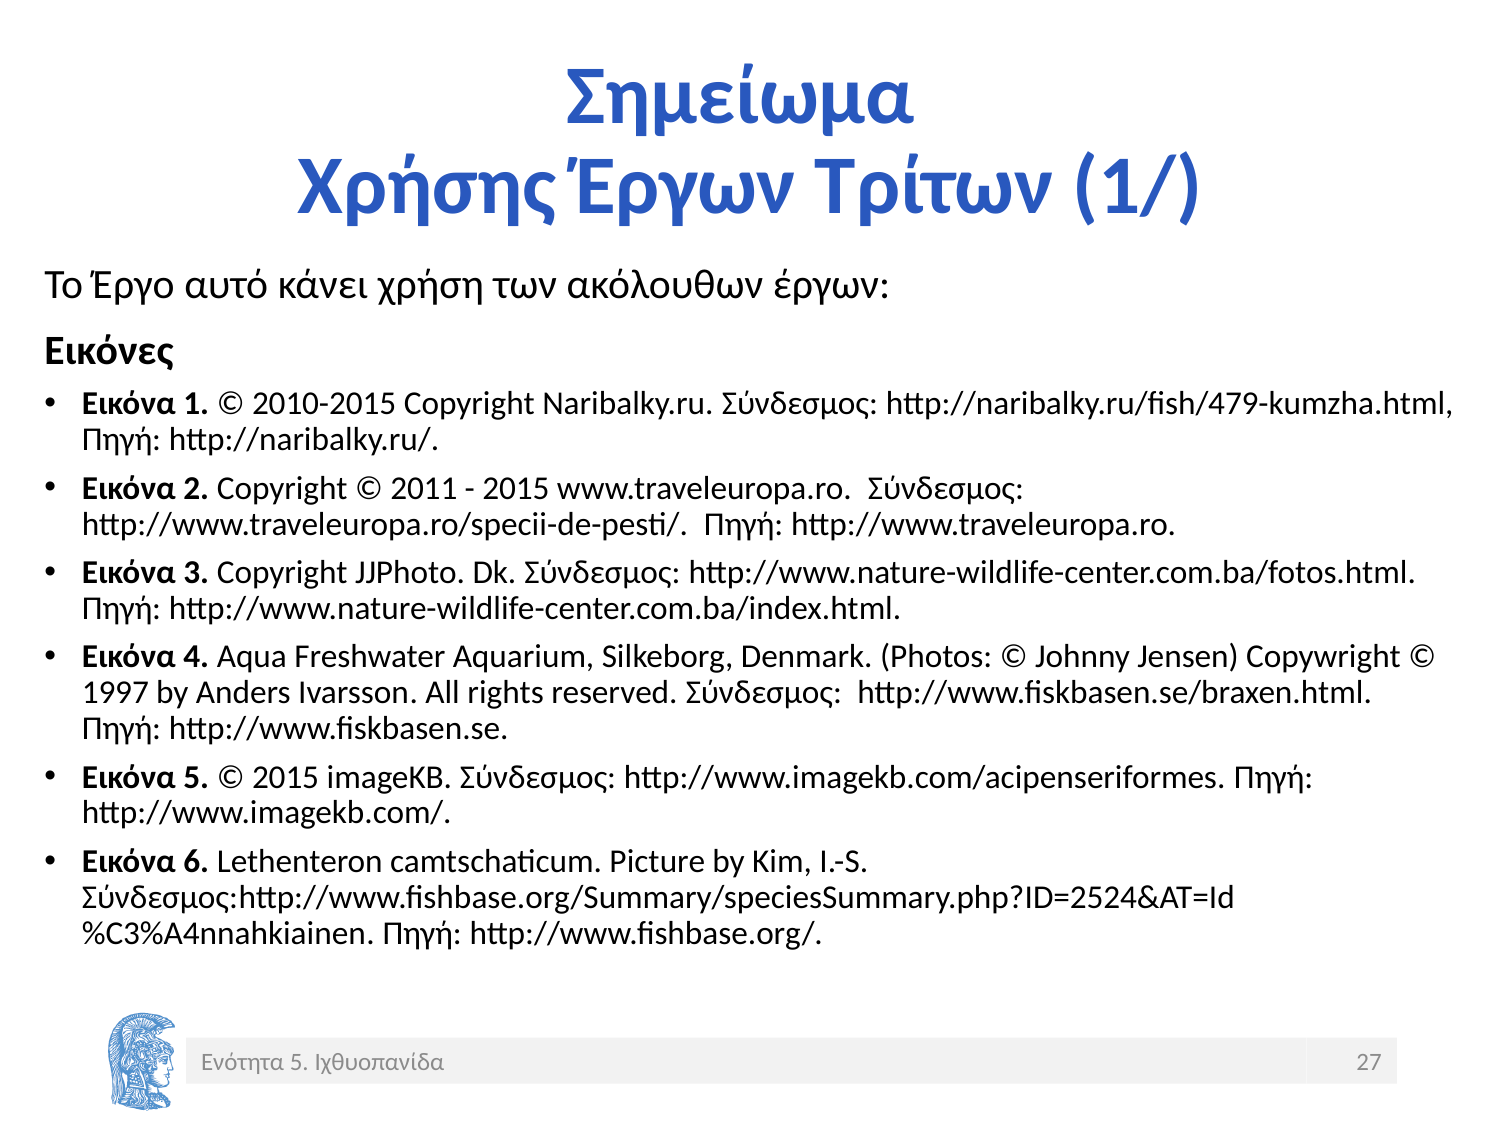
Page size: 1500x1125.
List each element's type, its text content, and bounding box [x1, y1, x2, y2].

slide_number 27 [1306, 1037, 1397, 1084]
footer Ενότητα 5. Ιχθυοπανίδα [186, 1037, 1306, 1084]
picture [103, 1011, 186, 1114]
title Σημείωμα Χρήσης Έργων Τρίτων (1/) [0, 47, 1500, 236]
list Το Έργο αυτό κάνει χρήση των ακόλουθων έργων: Εικόνες Εικόνα 1. © 2010-2015 Copyright Naribalky.ru. Σύνδεσμος: http://naribalky.ru/fish/479-kumzha.html, Πηγή: http://naribalky.ru/. Εικόνα 2. Copyright © 2011 - 2015 www.traveleuropa.ro. Σύνδεσμος: http://www.traveleuropa.ro/specii-de-pesti/. Πηγή: http://www.traveleuropa.ro. Εικόνα 3. Copyright JJPhoto. Dk. Σύνδεσμος: http://www.nature-wildlife-center.com.ba/fotos.html. Πηγή: http://www.nature-wildlife-center.com.ba/index.html. Εικόνα 4. Aqua Freshwater Aquarium, Silkeborg, Denmark. (Photos: © Johnny Jensen) Copywright © 1997 by Anders Ivarsson. All rights reserved. Σύνδεσμος: http://www.fiskbasen.se/braxen.html. Πηγή: http://www.fiskbasen.se. Εικόνα 5. © 2015 imageKB. Σύνδεσμος: http://www.imagekb.com/acipenseriformes. Πηγή: http://www.imagekb.com/. Εικόνα 6. Lethenteron camtschaticum. Picture by Kim, I.-S. Σύνδεσμος:http://www.fishbase.org/Summary/speciesSummary.php?ID=2524&AT=Id%C3%A4nnahkiainen. Πηγή: http://www.fishbase.org/. [29, 255, 1483, 998]
